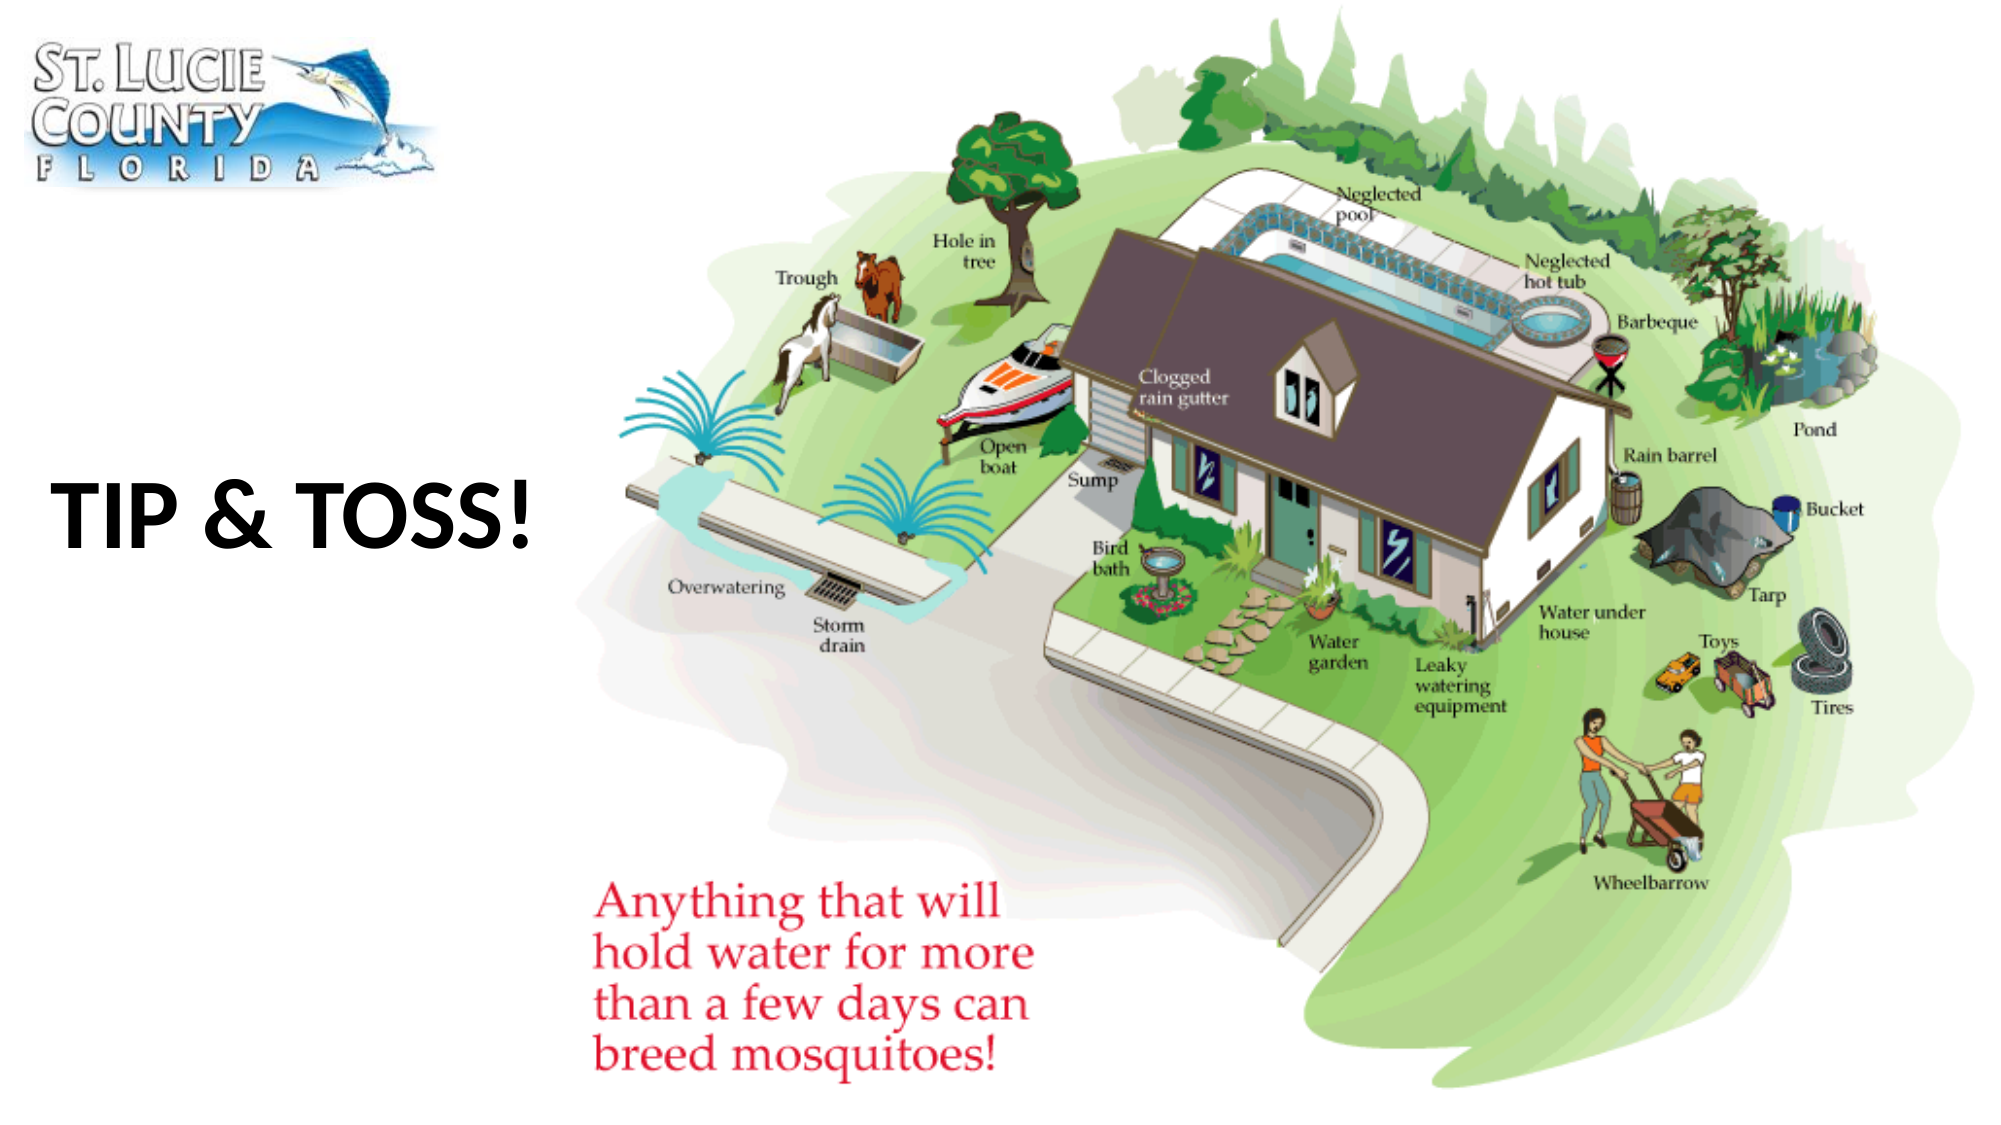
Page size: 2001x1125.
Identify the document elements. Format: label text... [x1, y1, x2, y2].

picture [562, 0, 2000, 1125]
picture [24, 37, 444, 187]
text_box TIP & TOSS! [35, 441, 555, 621]
